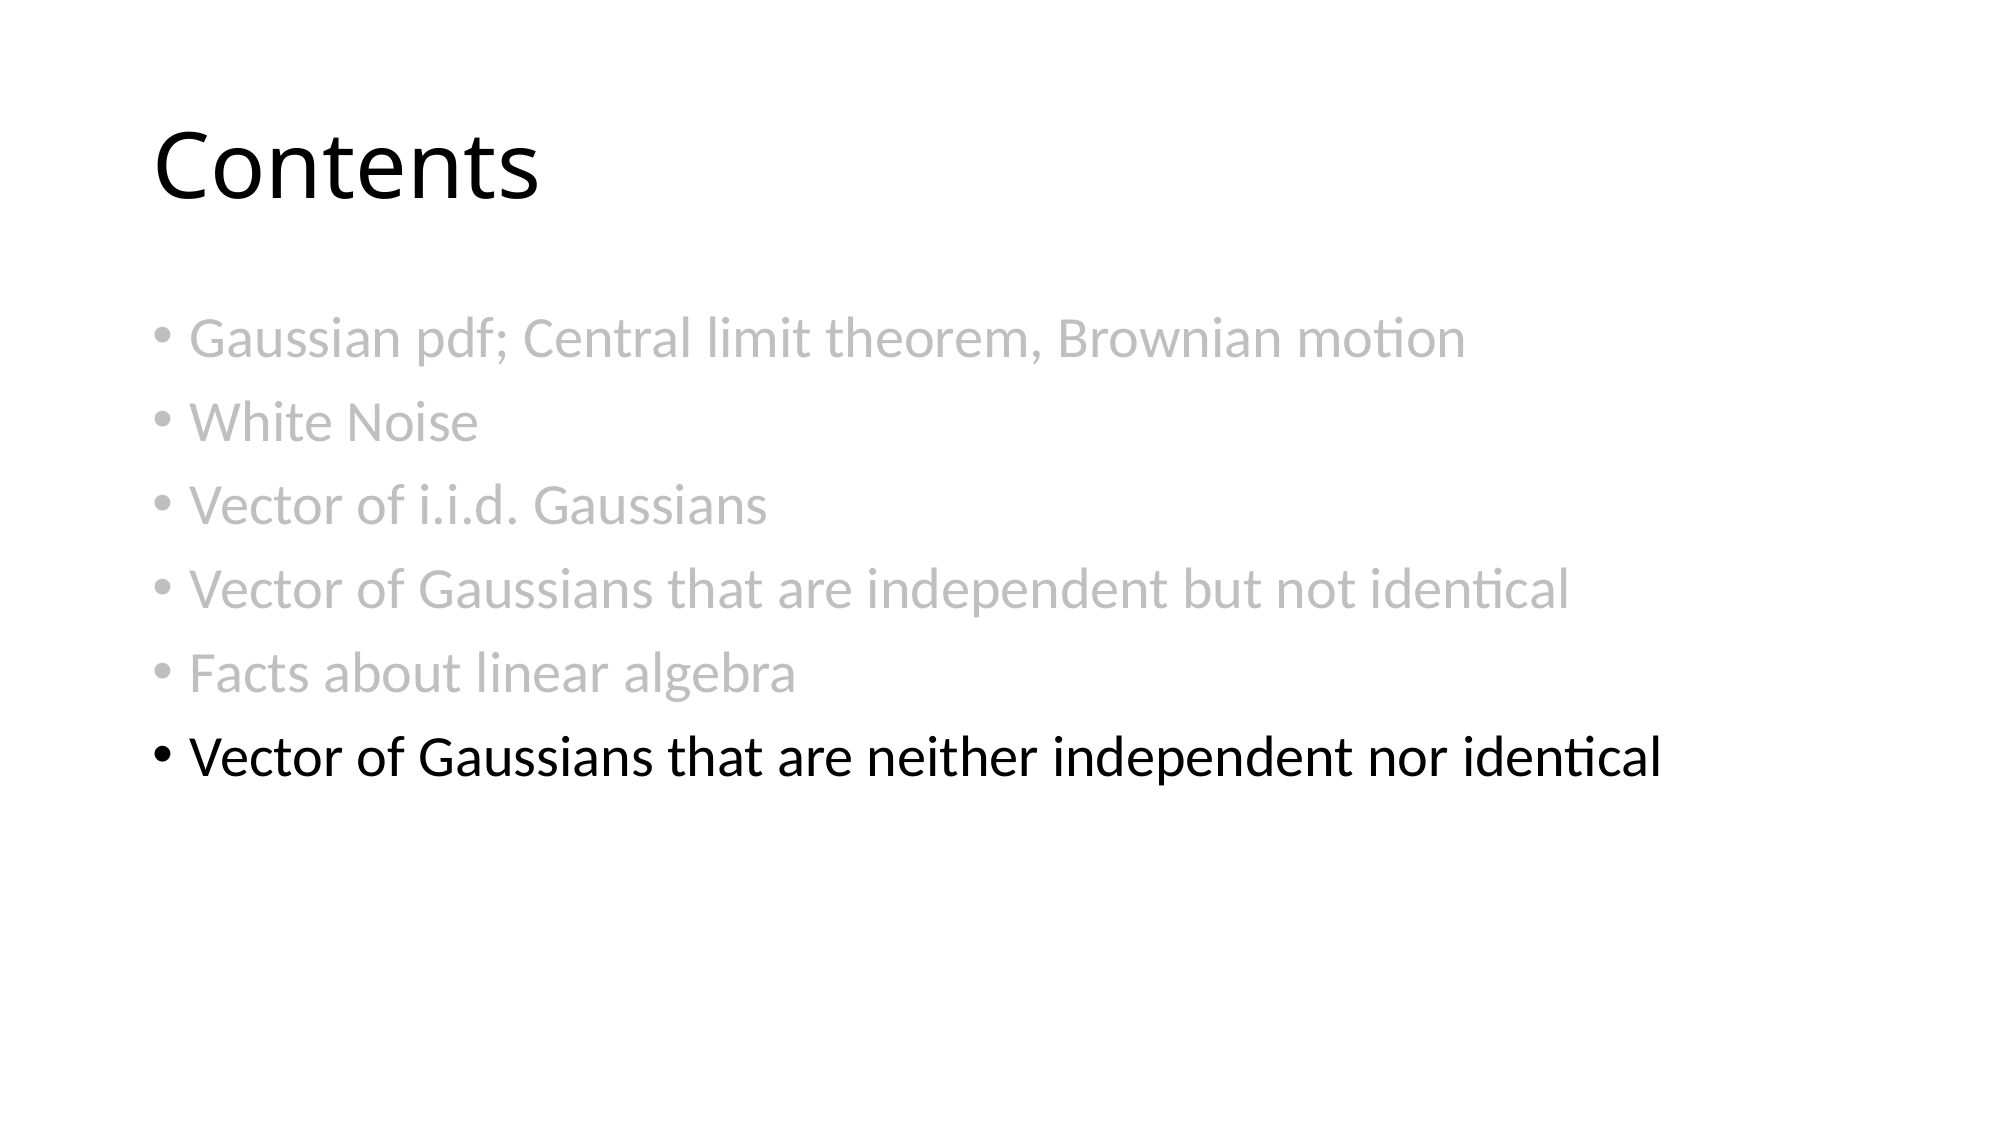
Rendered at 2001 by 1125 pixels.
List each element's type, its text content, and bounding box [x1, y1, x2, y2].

list Gaussian pdf; Central limit theorem, Brownian motion White Noise Vector of i.i.d. Gaussians Vector of Gaussians that are independent but not identical Facts about linear algebra Vector of Gaussians that are neither independent nor identical [137, 299, 1863, 1014]
title Contents [137, 59, 1863, 278]
